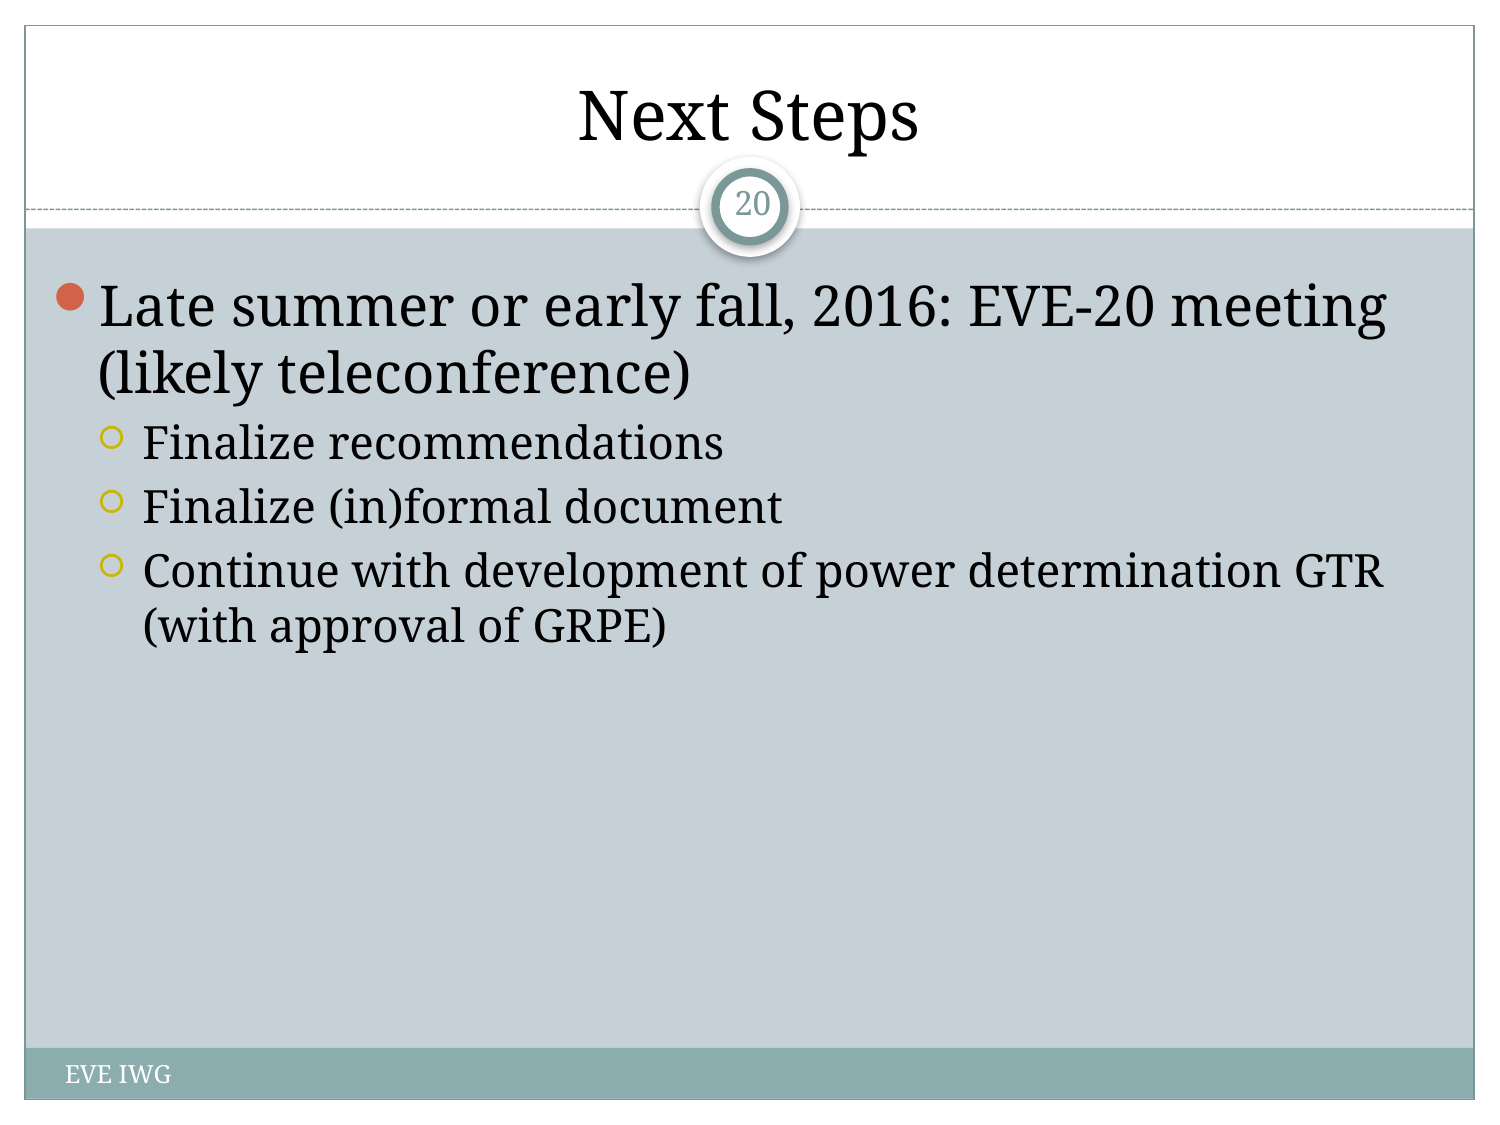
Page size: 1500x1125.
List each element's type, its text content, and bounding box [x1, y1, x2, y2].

slide_number 20 [715, 168, 791, 241]
title Next Steps [49, 37, 1450, 162]
footer EVE IWG [50, 1051, 638, 1112]
list Late summer or early fall, 2016: EVE-20 meeting (likely teleconference) Finalize recommendations Finalize (in)formal document Continue with development of power determination GTR (with approval of GRPE) [37, 262, 1450, 1050]
